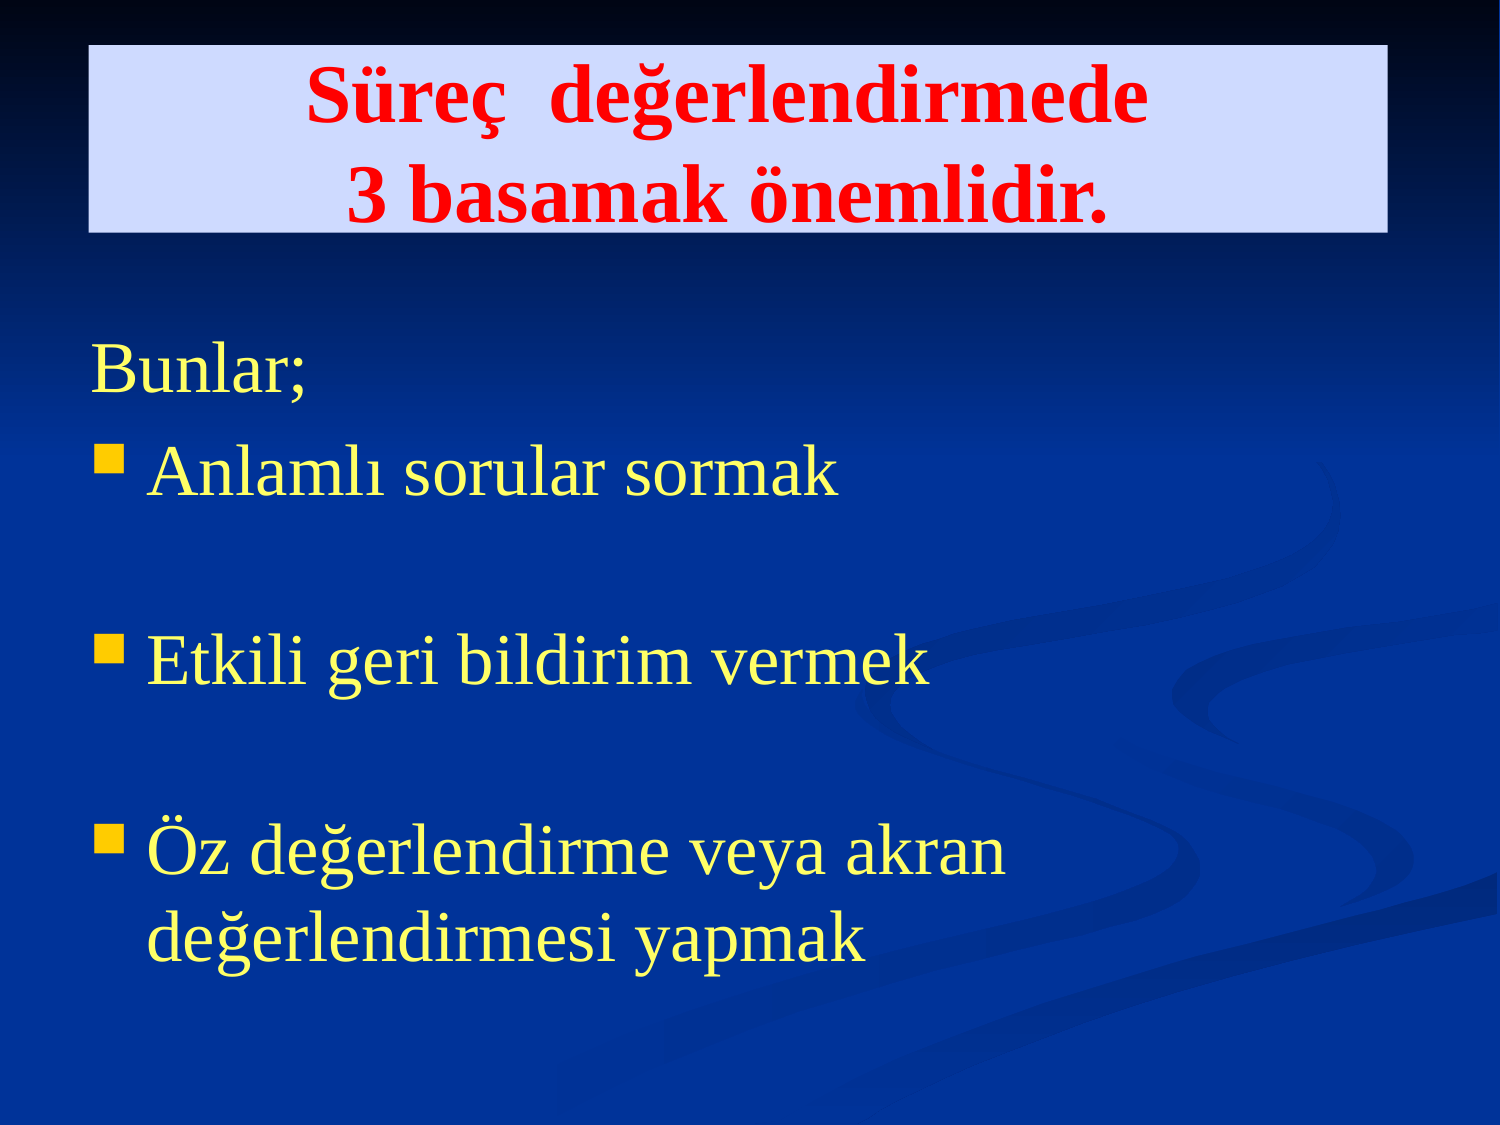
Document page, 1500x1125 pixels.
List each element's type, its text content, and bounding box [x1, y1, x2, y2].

list Bunlar; Anlamlı sorular sormak Etkili geri bildirim vermek Öz değerlendirme veya akran değerlendirmesi yapmak [75, 312, 1500, 1059]
title Süreç değerlendirmede 3 basamak önemlidir. [88, 45, 1388, 233]
